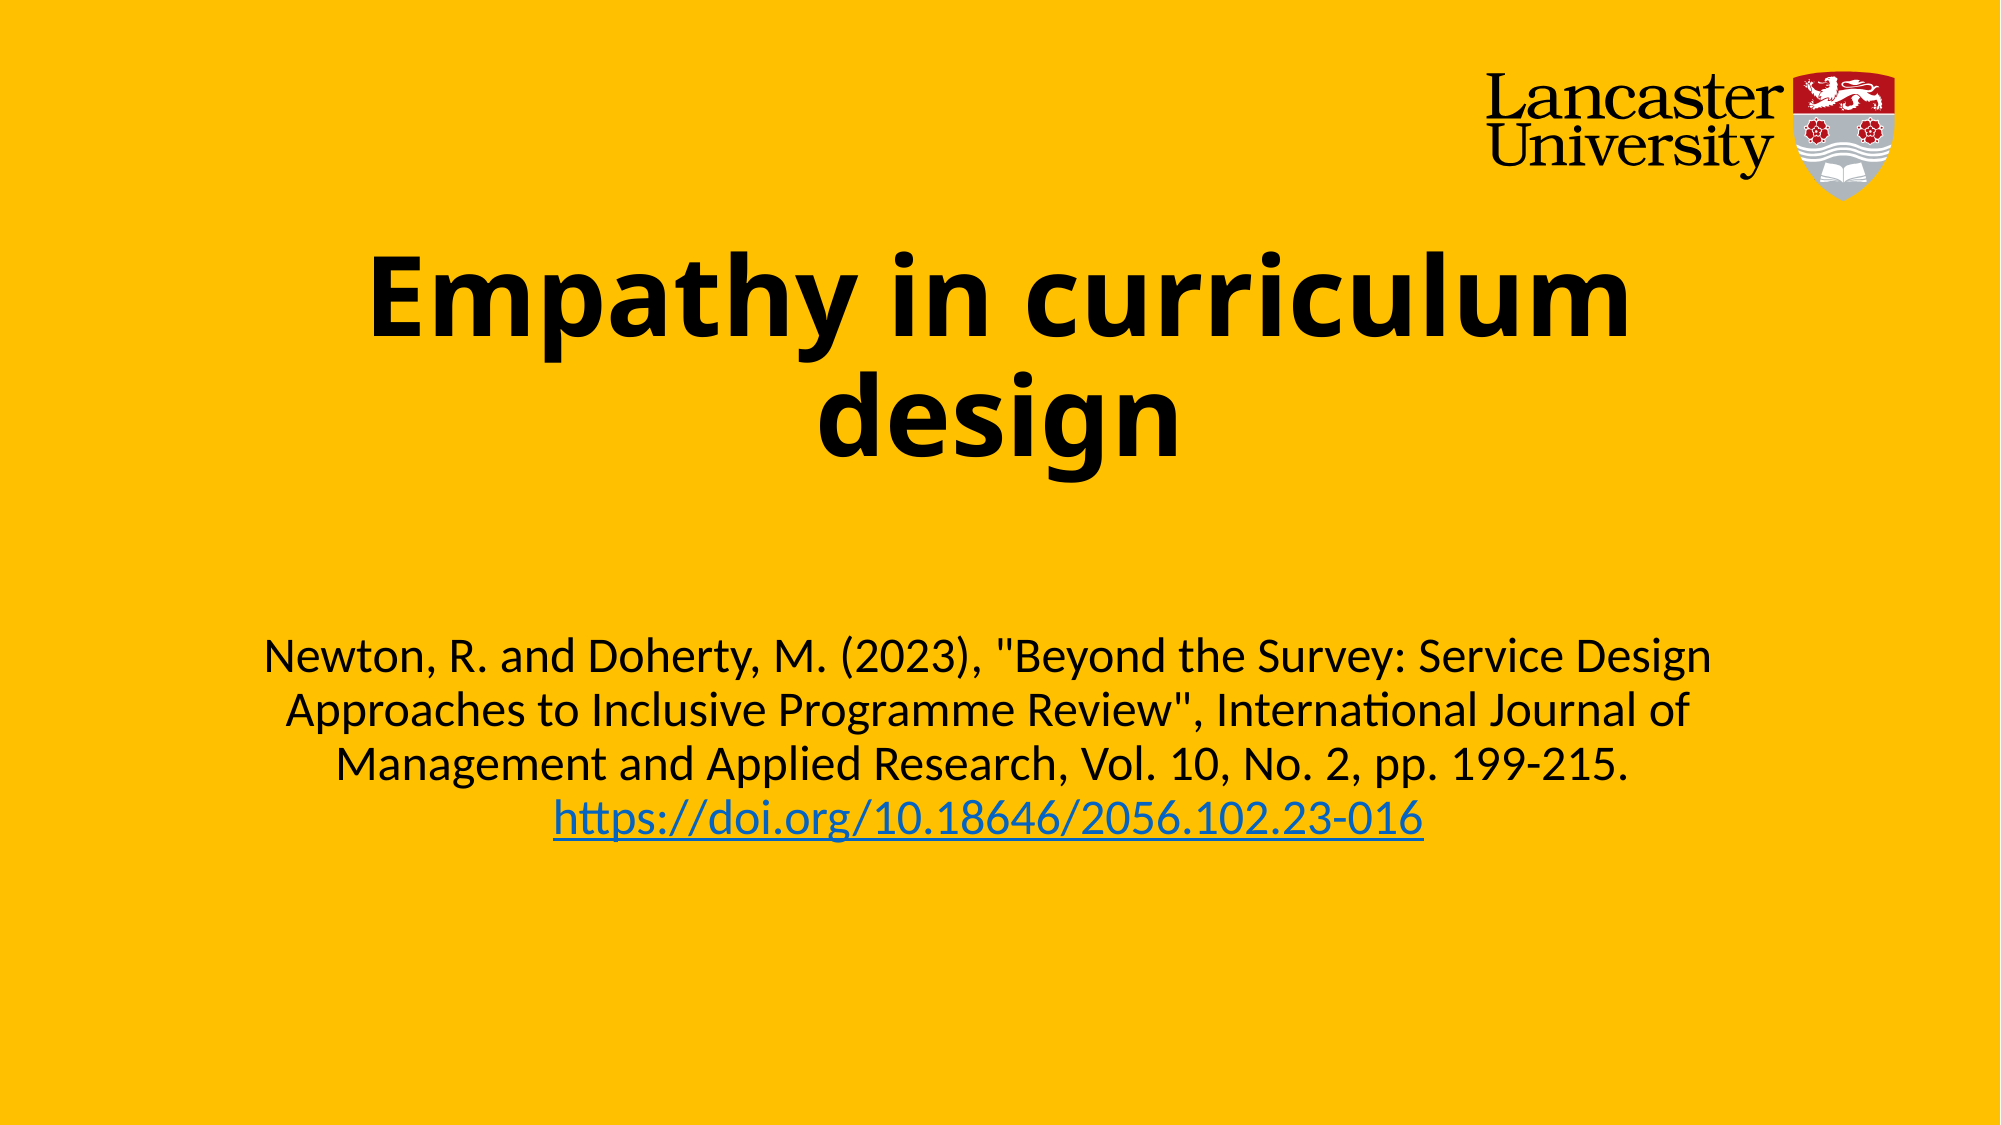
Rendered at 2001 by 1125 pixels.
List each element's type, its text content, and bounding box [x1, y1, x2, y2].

subtitle Newton, R. and Doherty, M. (2023), "Beyond the Survey: Service Design Approaches to Inclusive Programme Review", International Journal of Management and Applied Research, Vol. 10, No. 2, pp. 199-215. https://doi.org/10.18646/2056.102.23-016 [238, 621, 1739, 894]
picture [1483, 69, 1898, 204]
title Empathy in curriculum design [249, 230, 1750, 622]
